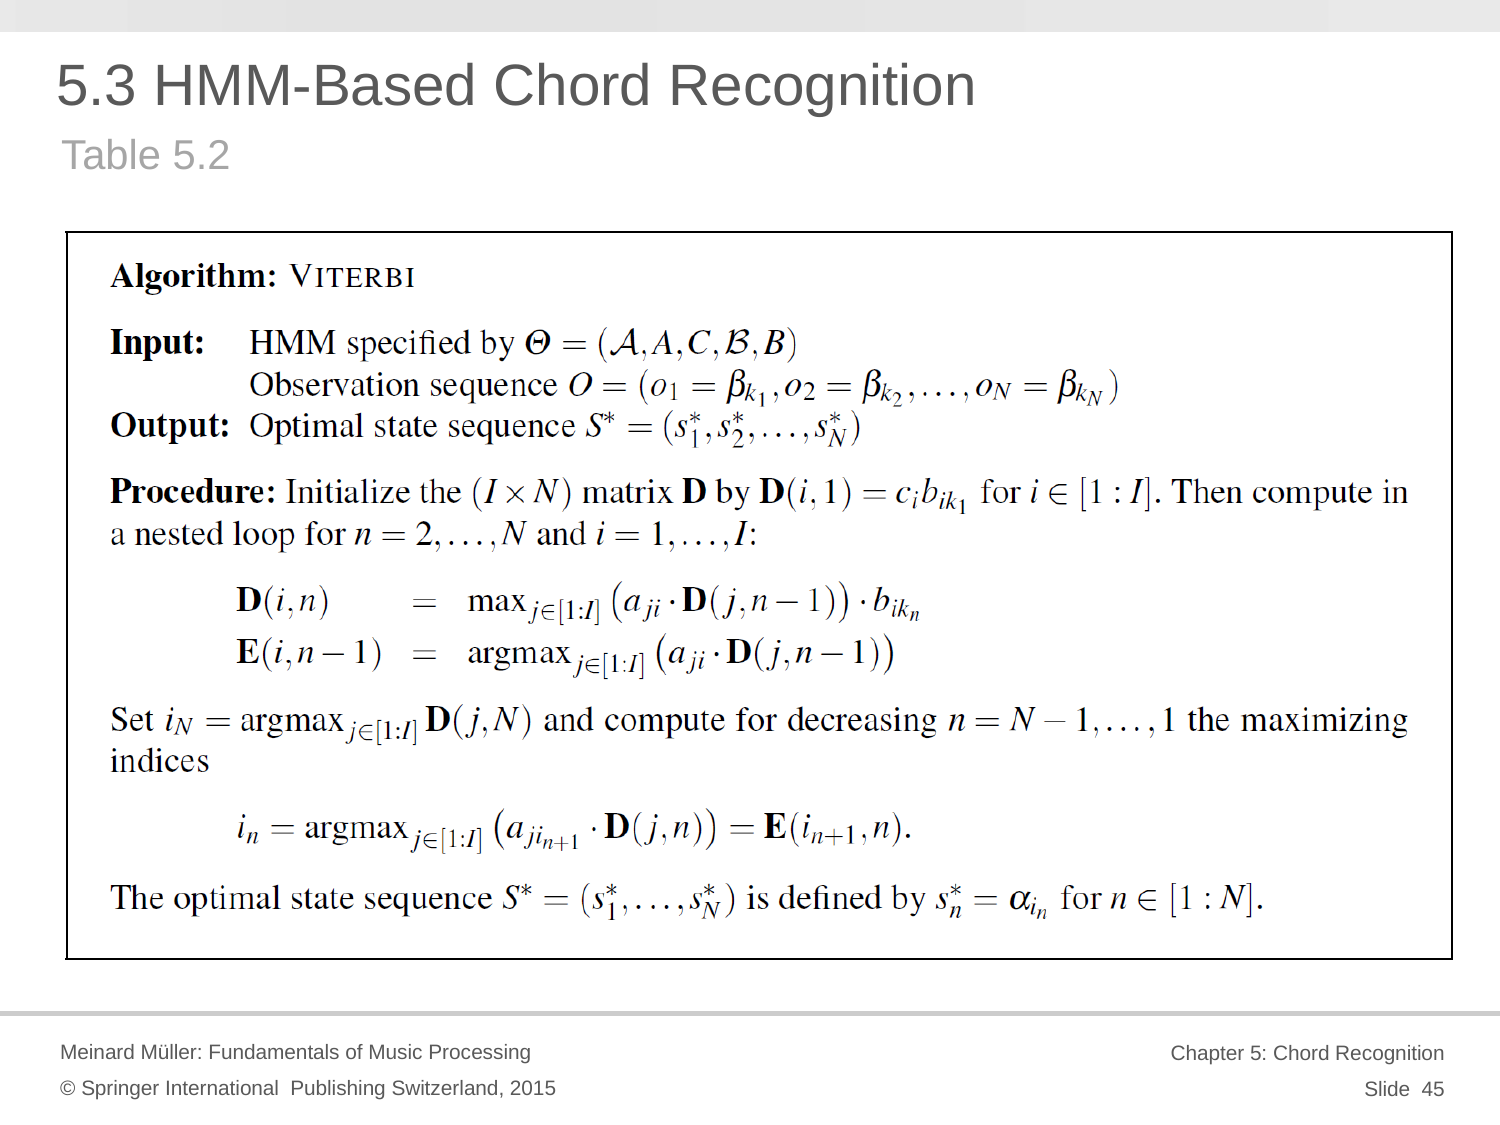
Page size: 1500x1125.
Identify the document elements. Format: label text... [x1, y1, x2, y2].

list Table 5.2 [46, 115, 276, 198]
picture [0, 0, 1500, 32]
title 5.3 HMM-Based Chord Recognition [40, 39, 1448, 133]
picture [62, 224, 1457, 965]
